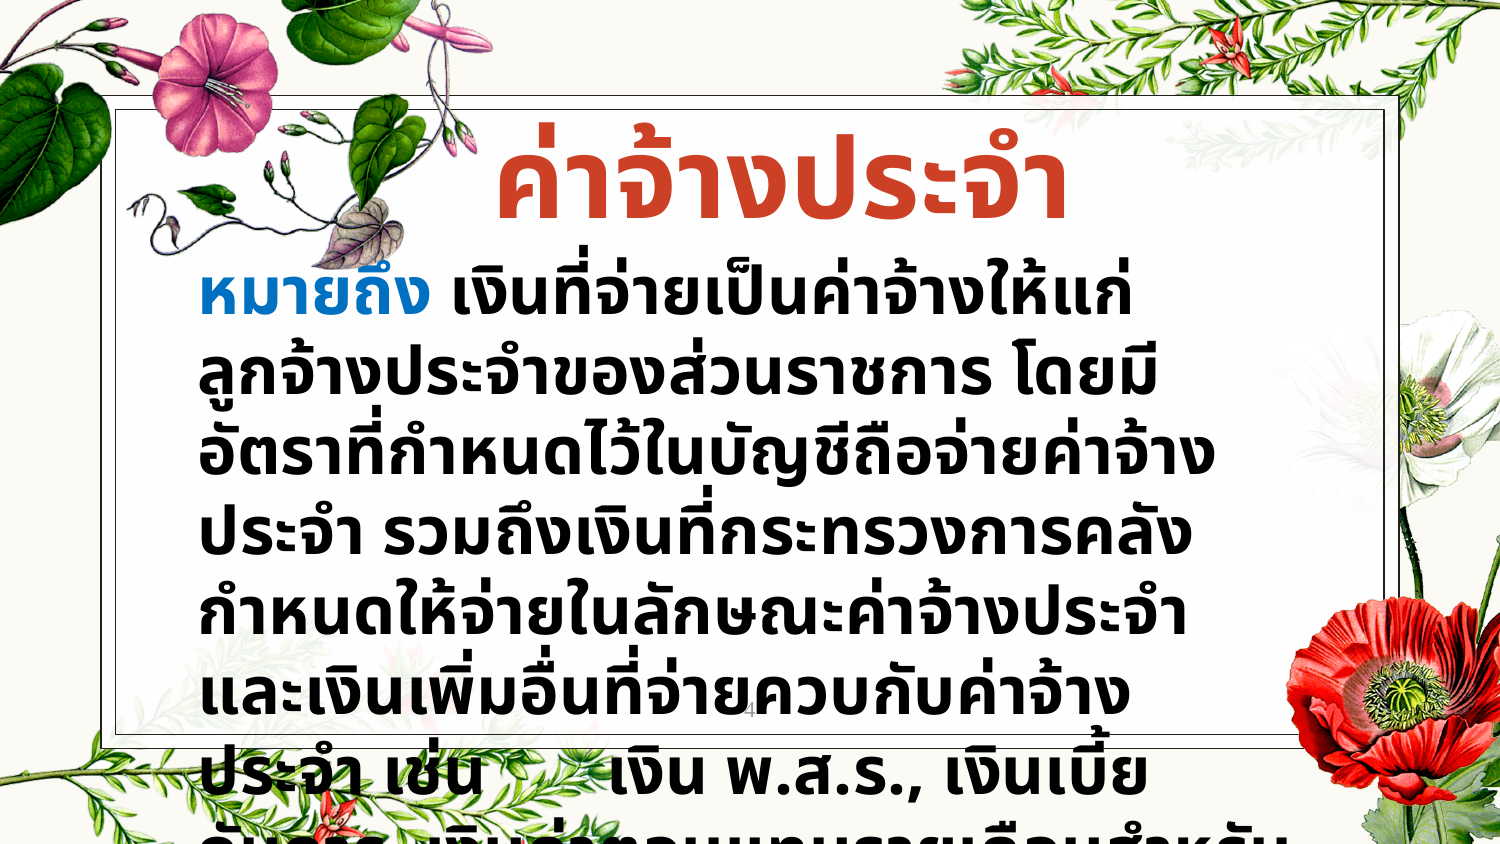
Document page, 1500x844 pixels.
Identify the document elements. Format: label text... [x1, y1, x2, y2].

title ค่าจ้างประจำ [242, 91, 1324, 231]
picture [0, 611, 641, 844]
slide_number 4 [705, 679, 795, 720]
picture [942, 0, 1500, 189]
picture [0, 0, 506, 270]
picture [1267, 310, 1500, 844]
subtitle หมายถึง เงินที่จ่ายเป็นค่าจ้างให้แก่ลูกจ้างประจำของส่วนราชการ โดยมีอัตราที่กำหนดไว้ในบัญชีถือจ่ายค่าจ้างประจำ รวมถึงเงินที่กระทรวงการคลังกำหนดให้จ่ายในลักษณะค่าจ้างประจำ และเงินเพิ่มอื่นที่จ่ายควบกับค่าจ้างประจำ เช่น เงิน พ.ส.ร., เงินเบี้ยกันดาร, เงินค่าตอบแทนรายเดือนสำหรับลูกจ้างประจำ ฯลฯ [183, 232, 1312, 753]
